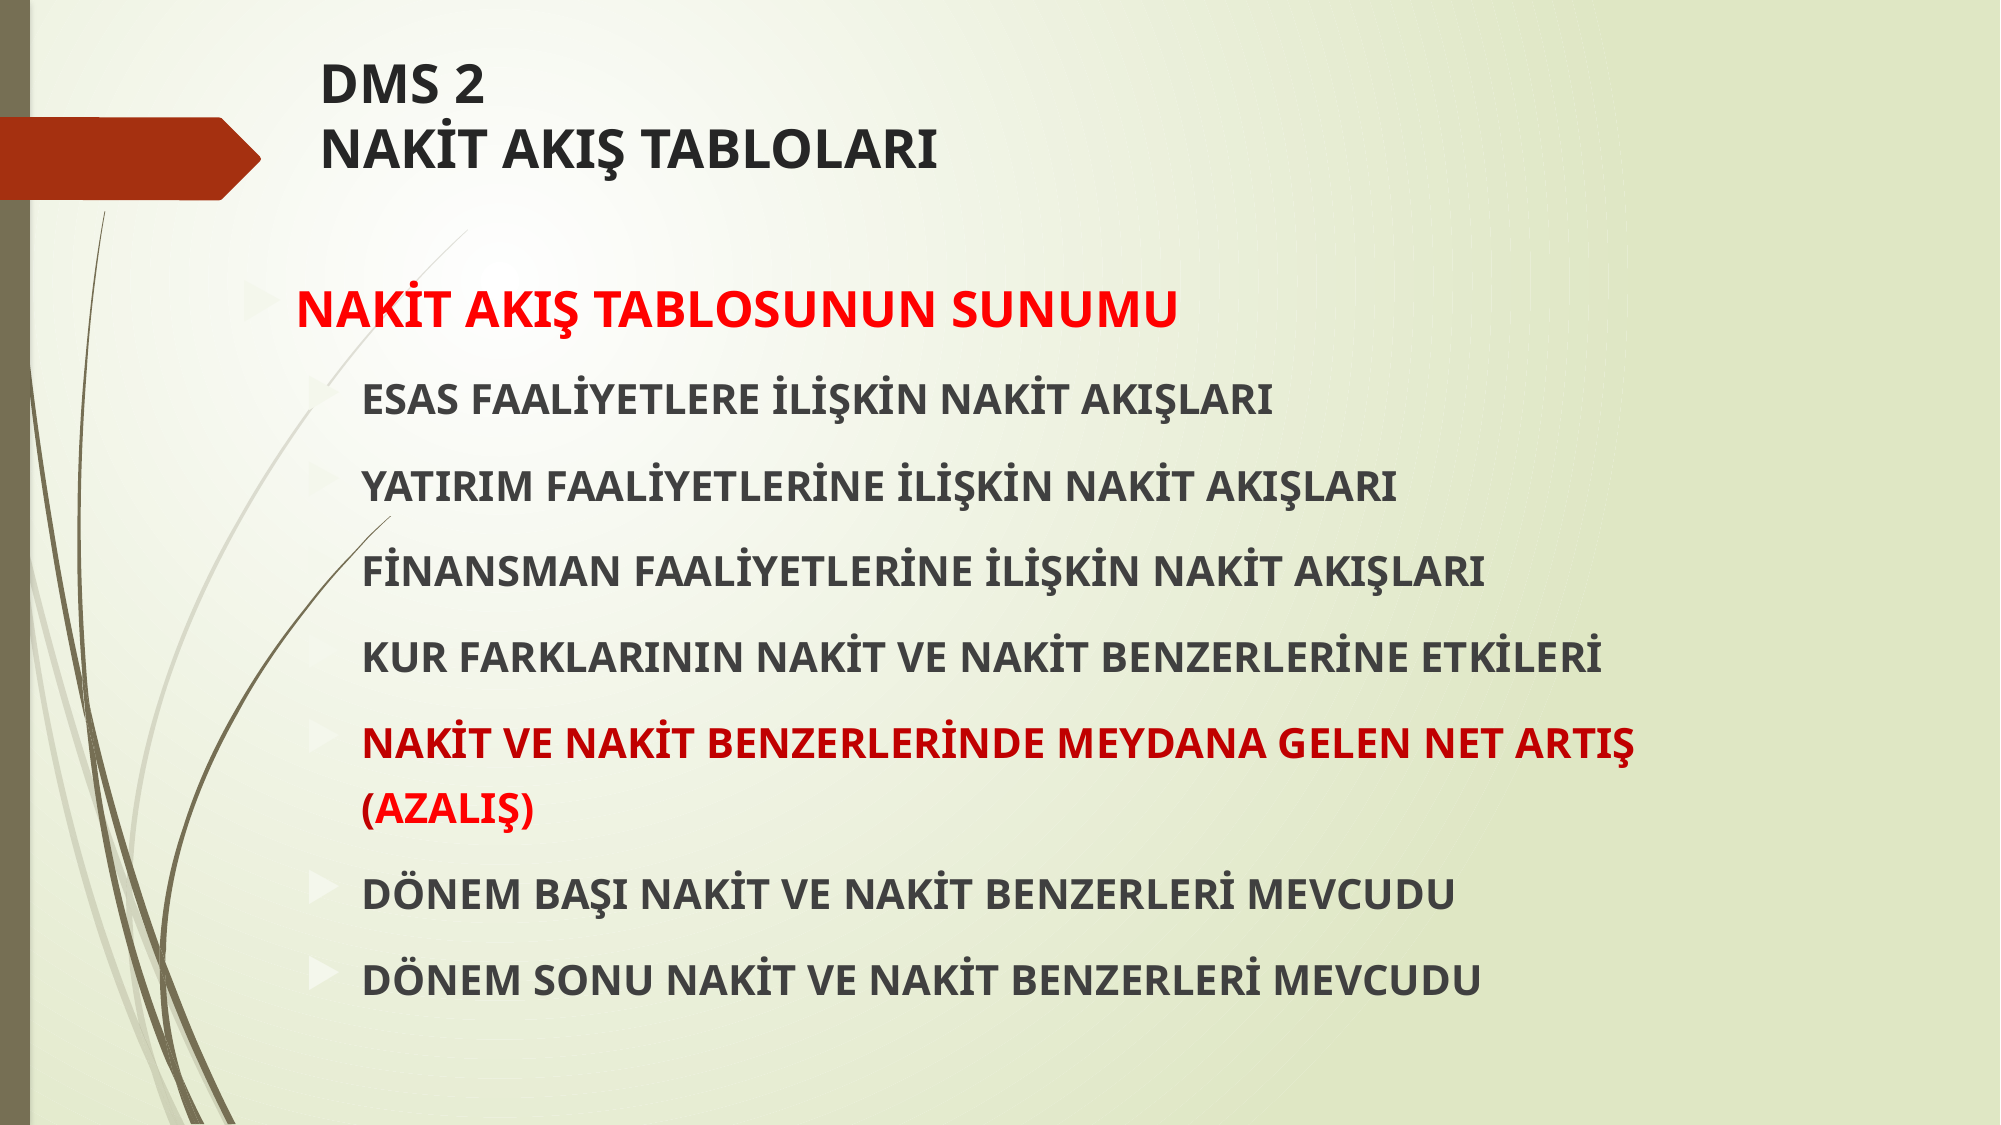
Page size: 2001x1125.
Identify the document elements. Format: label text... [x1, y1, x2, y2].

list NAKİT AKIŞ TABLOSUNUN SUNUMU ESAS FAALİYETLERE İLİŞKİN NAKİT AKIŞLARI YATIRIM FAALİYETLERİNE İLİŞKİN NAKİT AKIŞLARI FİNANSMAN FAALİYETLERİNE İLİŞKİN NAKİT AKIŞLARI KUR FARKLARININ NAKİT VE NAKİT BENZERLERİNE ETKİLERİ NAKİT VE NAKİT BENZERLERİNDE MEYDANA GELEN NET ARTIŞ (AZALIŞ) DÖNEM BAŞI NAKİT VE NAKİT BENZERLERİ MEVCUDU DÖNEM SONU NAKİT VE NAKİT BENZERLERİ MEVCUDU [224, 252, 1687, 872]
title DMS 2 NAKİT AKIŞ TABLOLARI [304, 41, 1767, 253]
